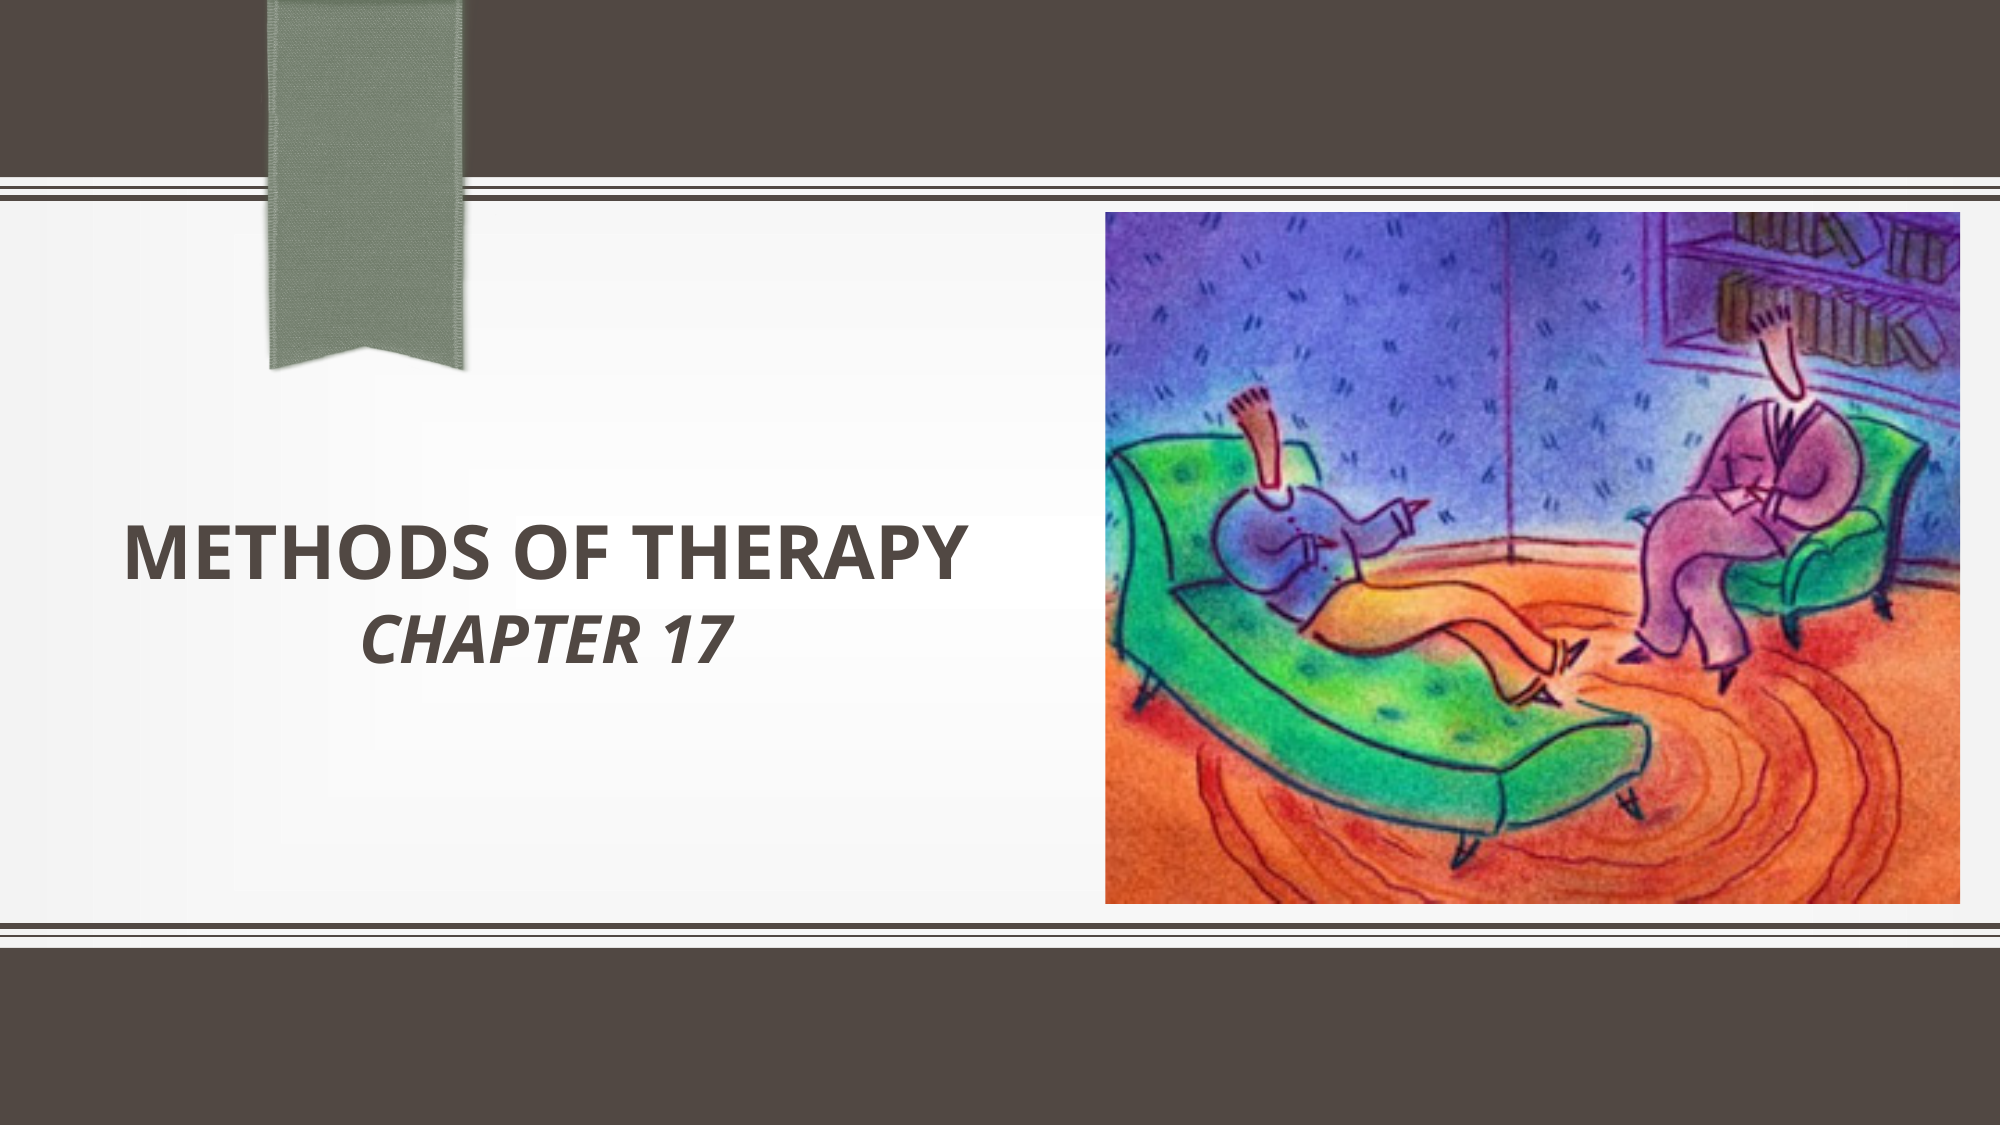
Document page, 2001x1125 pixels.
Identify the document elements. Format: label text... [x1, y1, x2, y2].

picture [1105, 212, 1961, 904]
title Methods of Therapy Chapter 17 [75, 411, 1017, 776]
